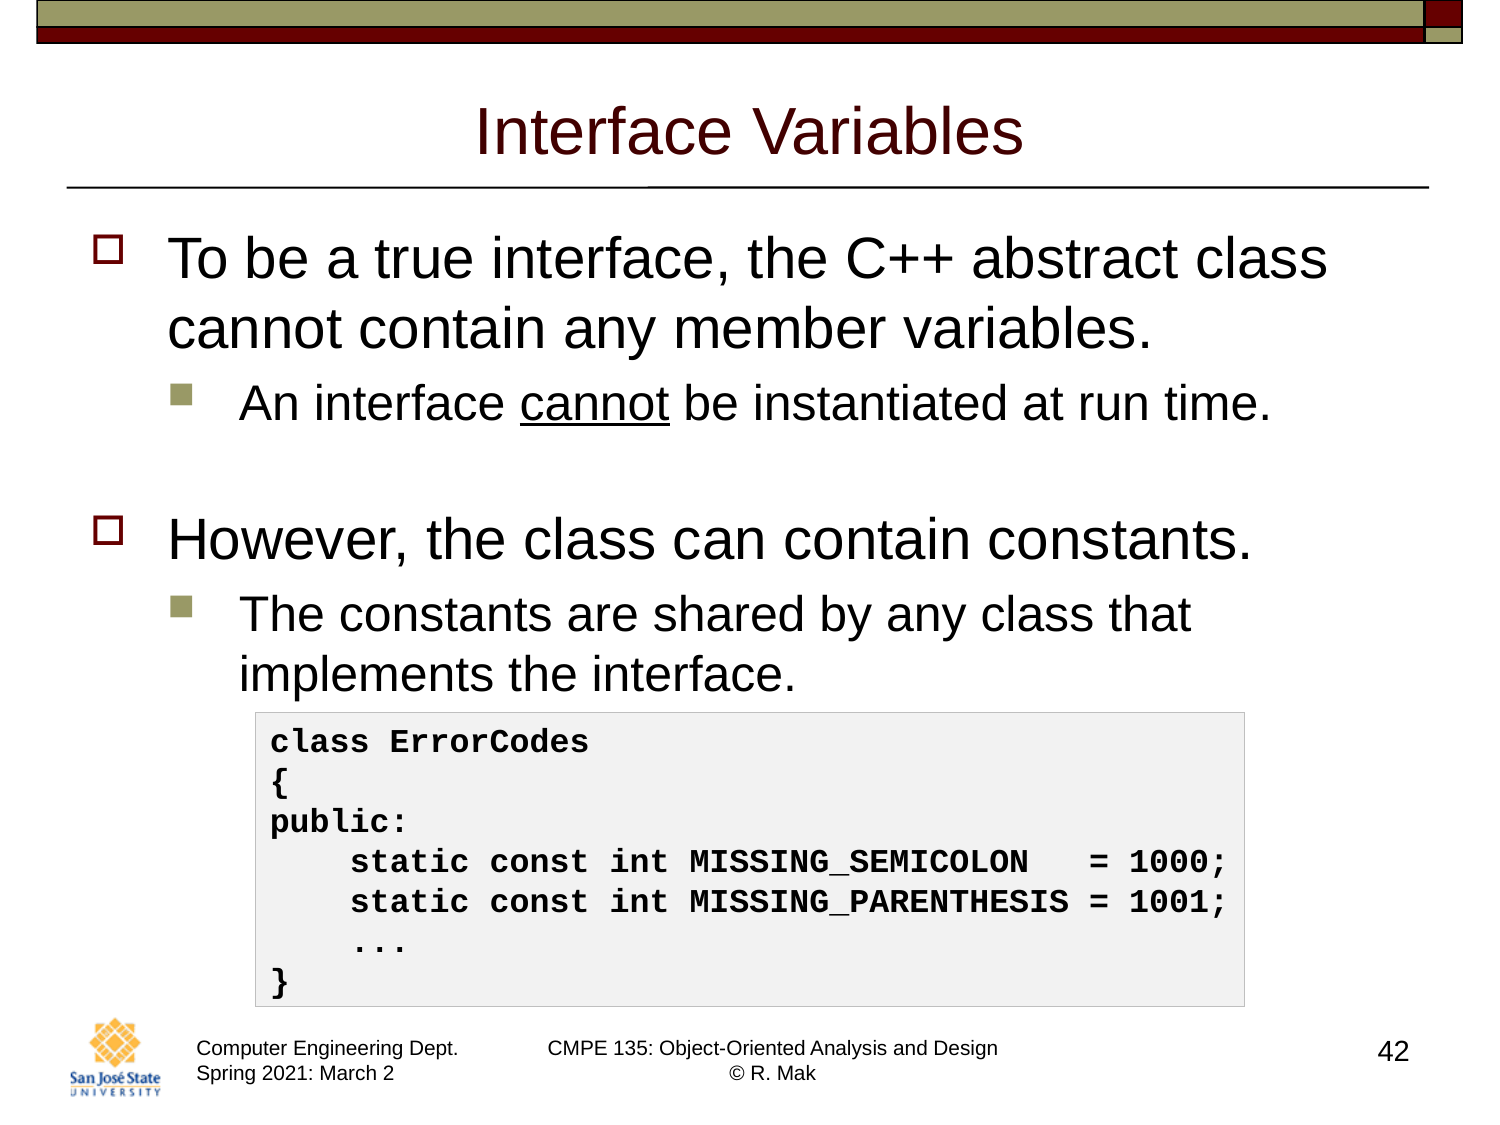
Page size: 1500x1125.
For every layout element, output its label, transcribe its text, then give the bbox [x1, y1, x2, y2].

text_box class ErrorCodes { public: static const int MISSING_SEMICOLON = 1000; static const int MISSING_PARENTHESIS = 1001; ... } [255, 712, 1245, 1007]
list To be a true interface, the C++ abstract class cannot contain any member variables. An interface cannot be instantiated at run time. However, the class can contain constants. The constants are shared by any class that implements the interface. [75, 212, 1425, 698]
slide_number 42 [1335, 1025, 1425, 1100]
picture [60, 1012, 166, 1112]
title Interface Variables [75, 67, 1425, 175]
